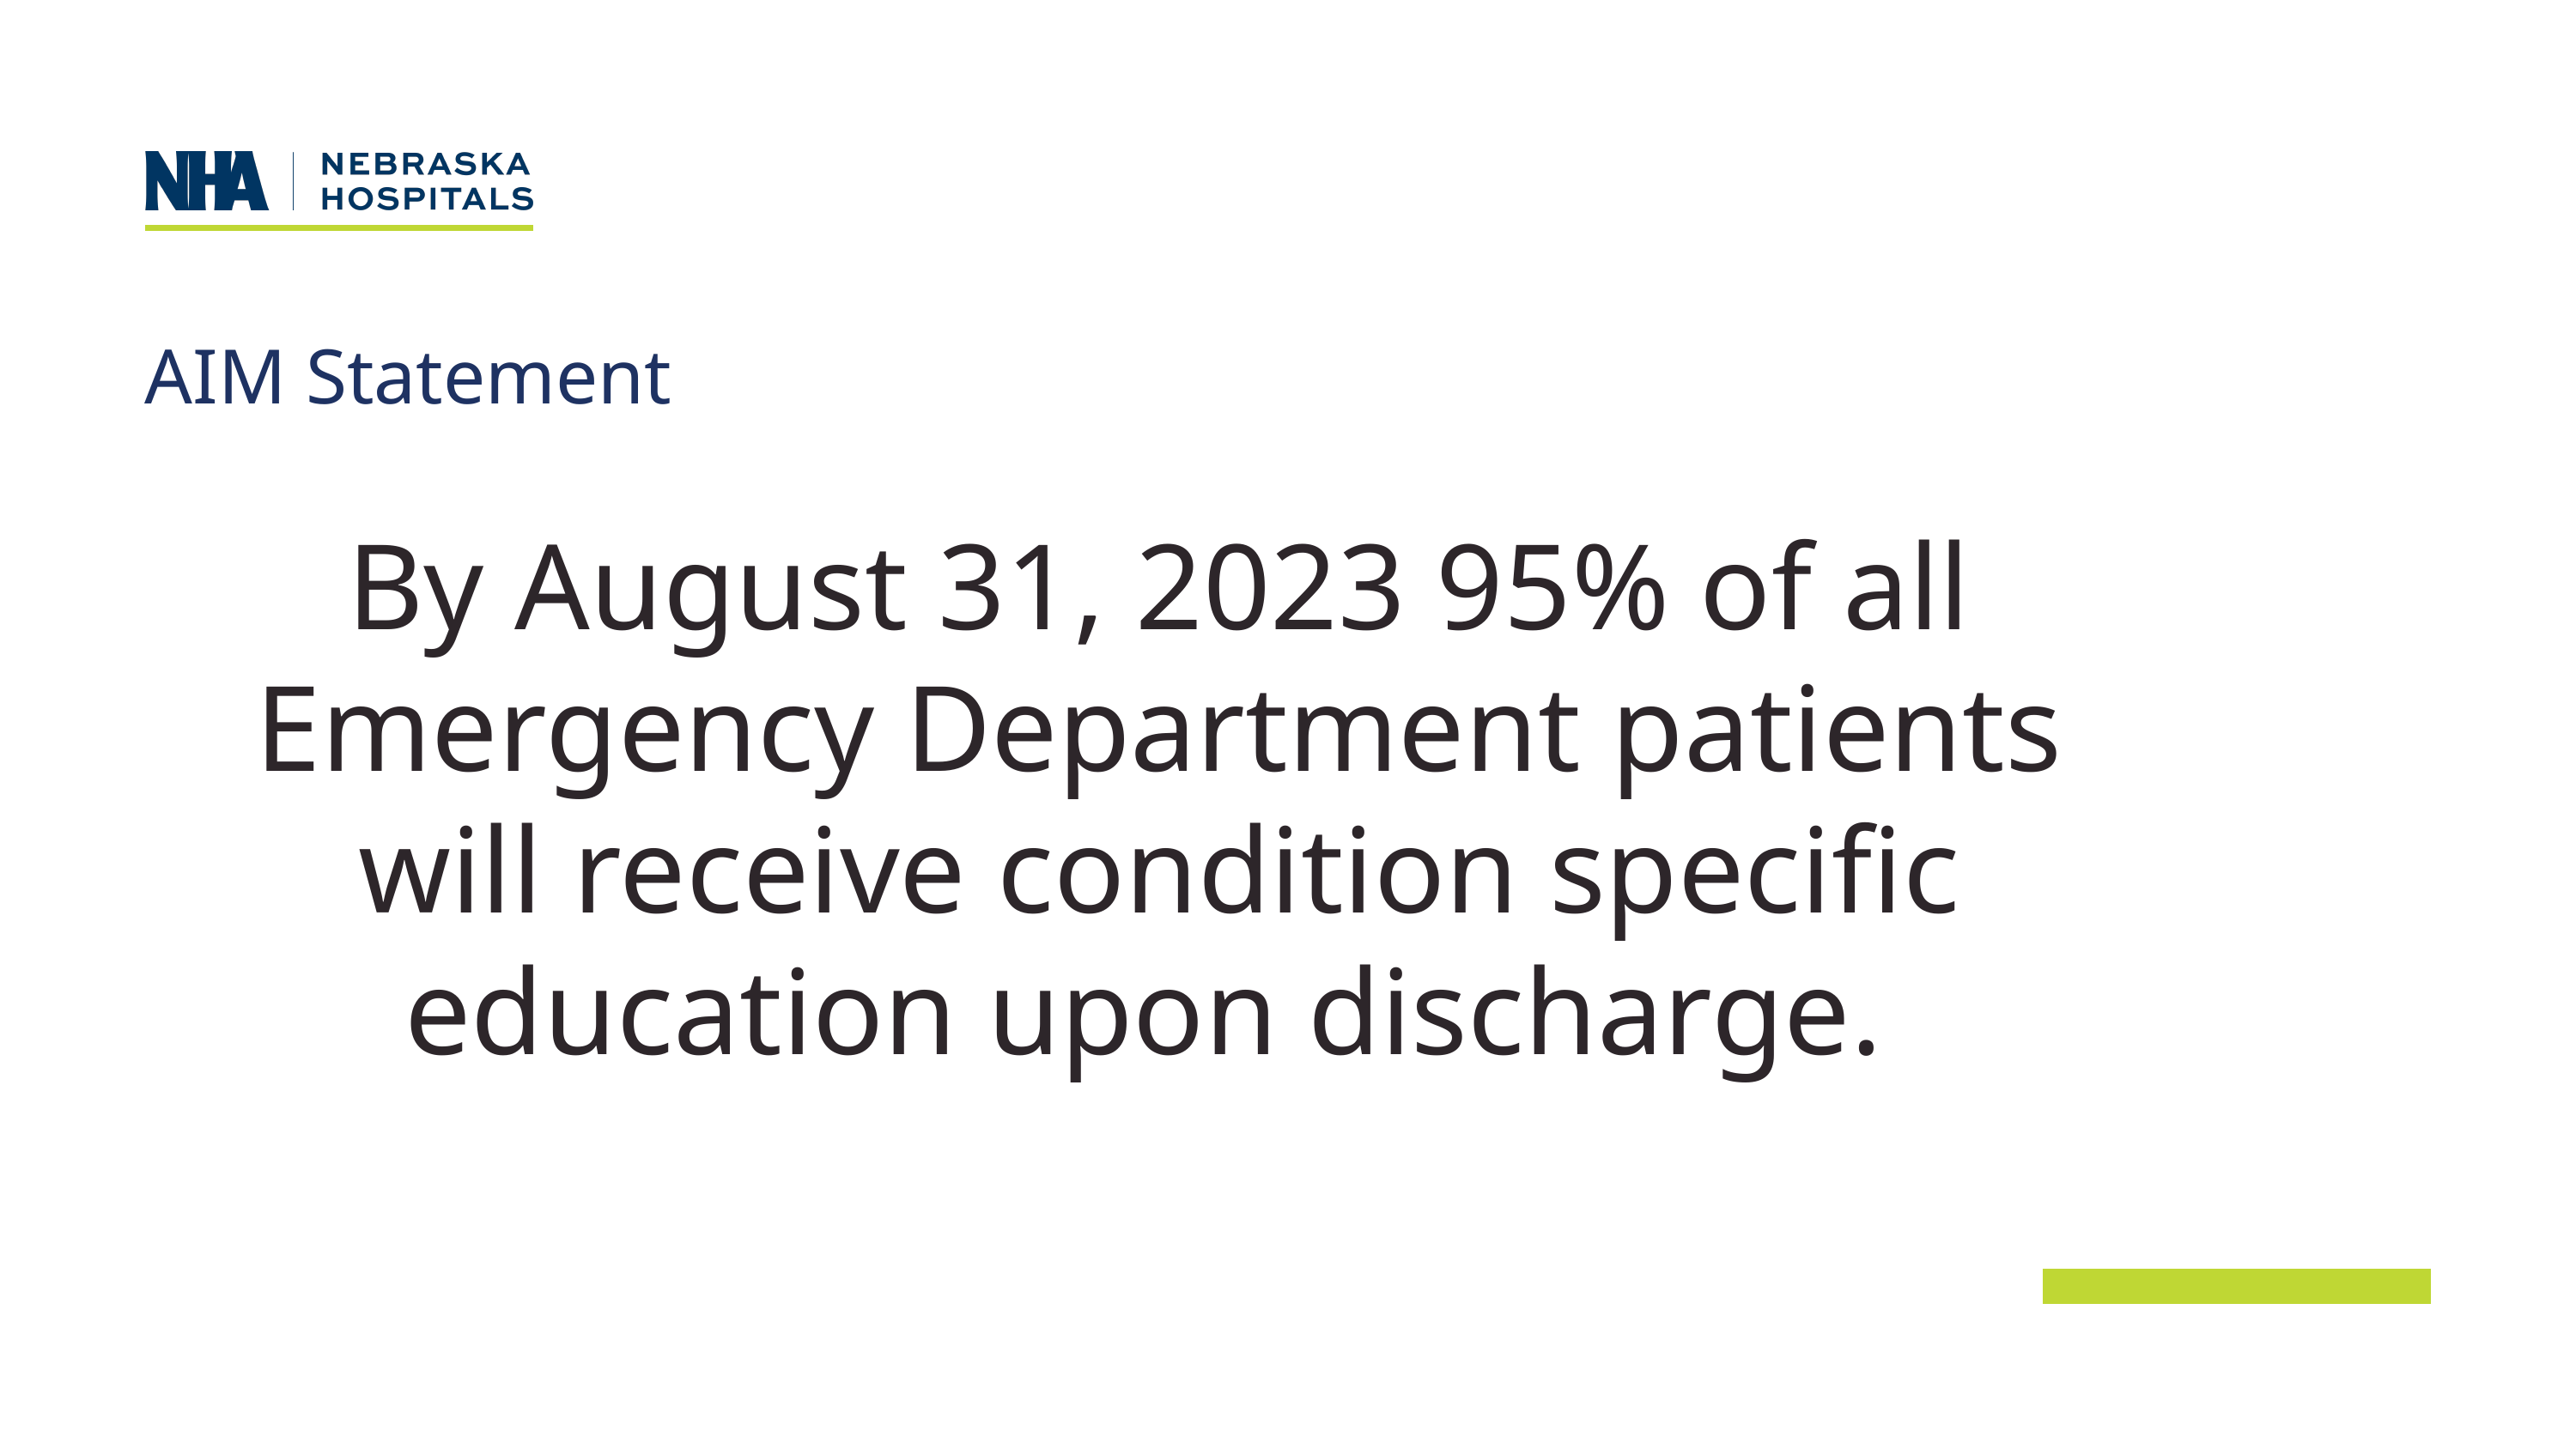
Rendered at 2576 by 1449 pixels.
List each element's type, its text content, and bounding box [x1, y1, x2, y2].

text_box By August 31, 2023 95% of all Emergency Department patients will receive condition specific education upon discharge. [144, 505, 2174, 1084]
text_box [144, 224, 534, 232]
text_box AIM Statement [144, 349, 1054, 420]
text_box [2042, 1269, 2432, 1304]
picture [144, 151, 534, 210]
